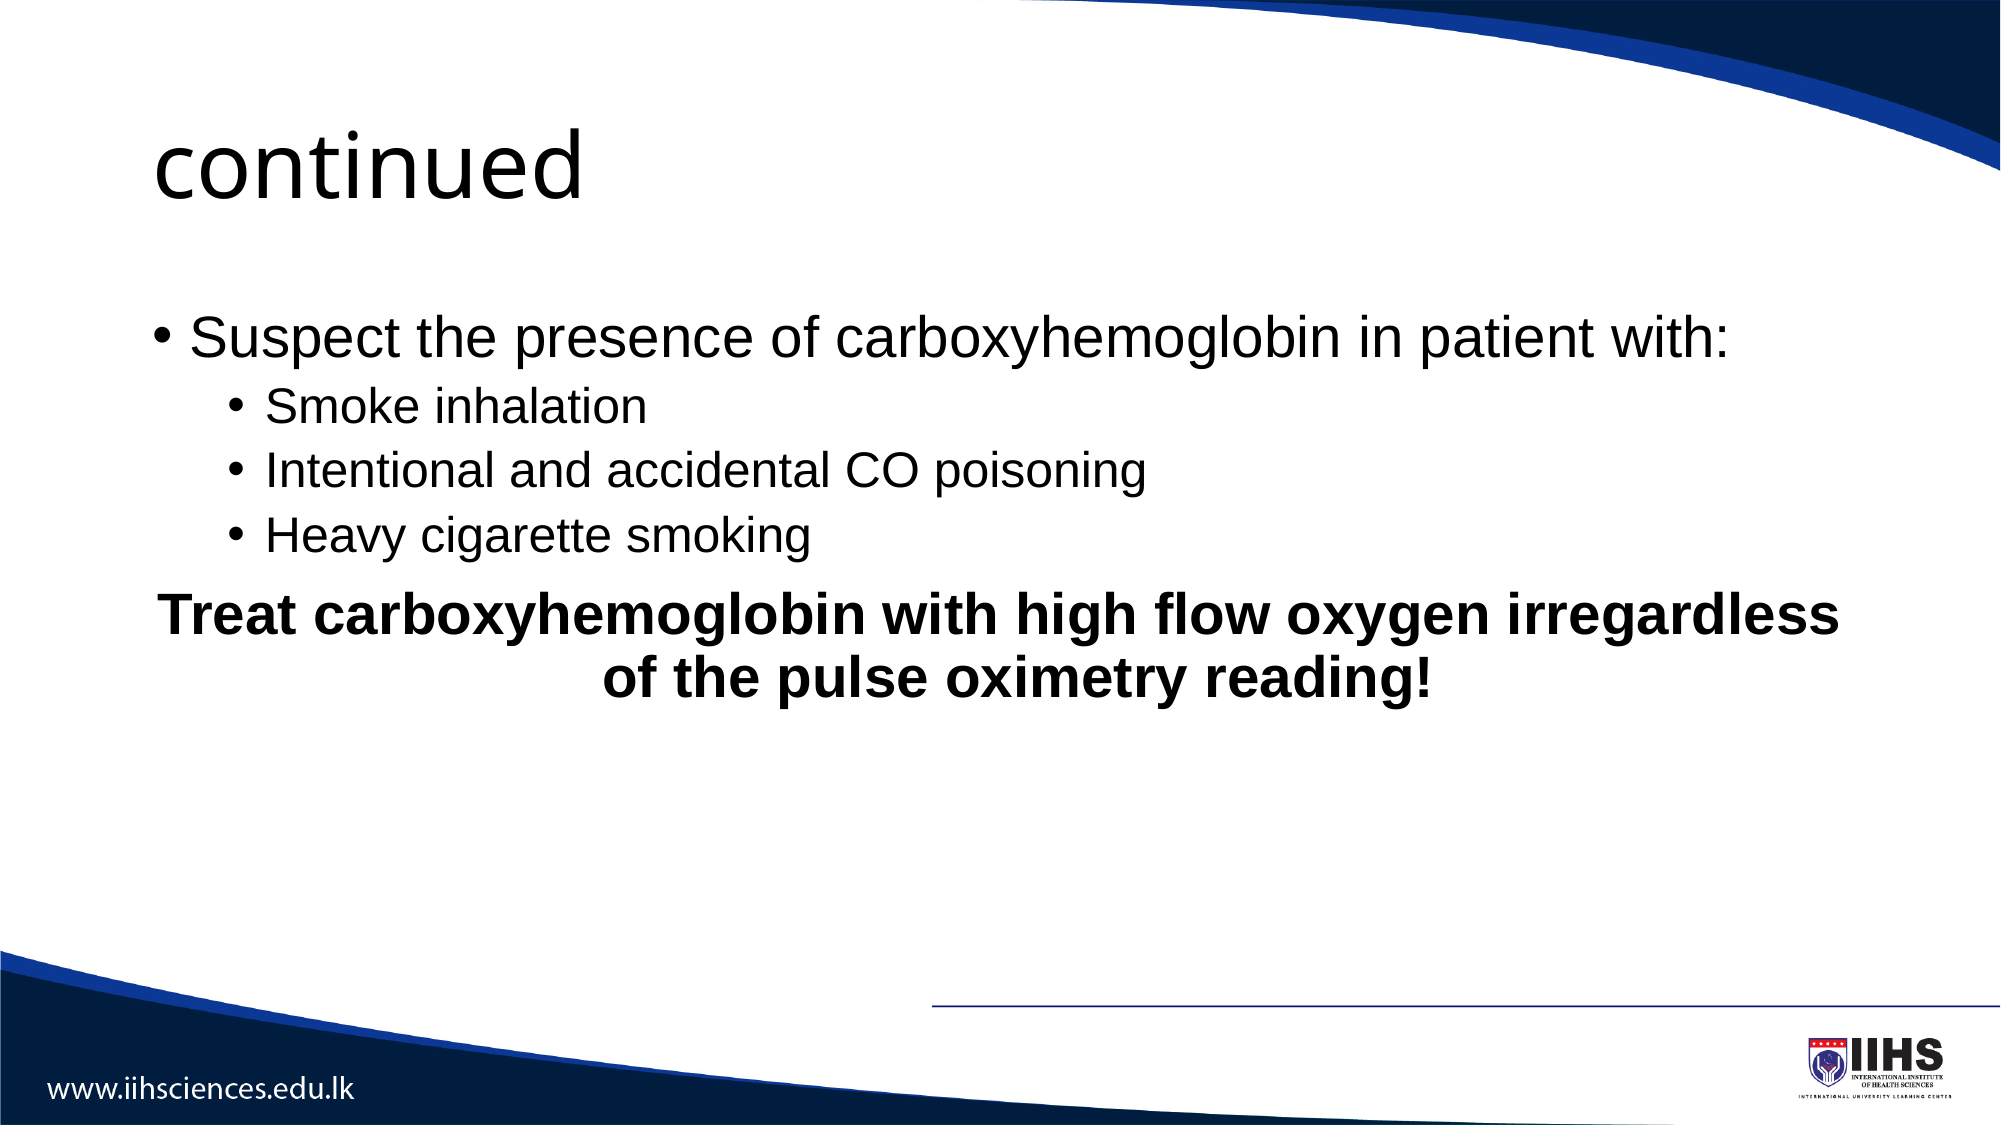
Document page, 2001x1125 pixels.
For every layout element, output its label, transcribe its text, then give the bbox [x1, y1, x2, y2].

picture [0, 0, 2001, 1125]
title continued [137, 59, 1863, 278]
list Suspect the presence of carboxyhemoglobin in patient with: Smoke inhalation Intentional and accidental CO poisoning Heavy cigarette smoking Treat carboxyhemoglobin with high flow oxygen irregardless of the pulse oximetry reading! [137, 299, 1863, 1014]
